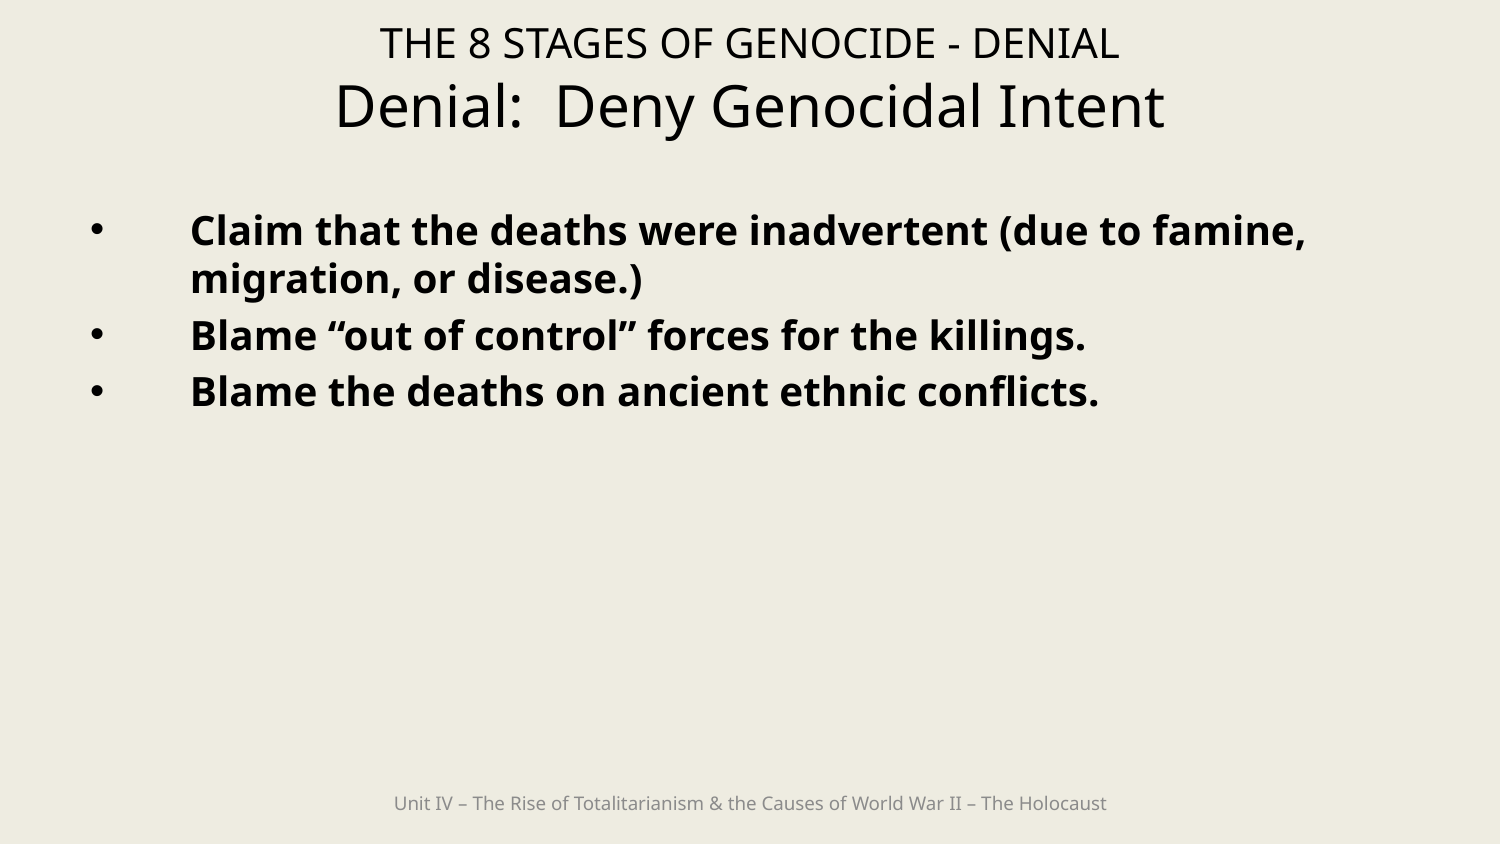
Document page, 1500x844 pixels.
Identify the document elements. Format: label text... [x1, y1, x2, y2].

text_box THE 8 STAGES OF GENOCIDE - DENIAL [62, 9, 1438, 85]
list Claim that the deaths were inadvertent (due to famine, migration, or disease.) Blame “out of control” forces for the killings. Blame the deaths on ancient ethnic conflicts. [75, 196, 1425, 754]
text_box Unit IV – The Rise of Totalitarianism & the Causes of World War II – The Holocaust [224, 784, 1275, 822]
title Denial: Deny Genocidal Intent [75, 85, 1425, 150]
